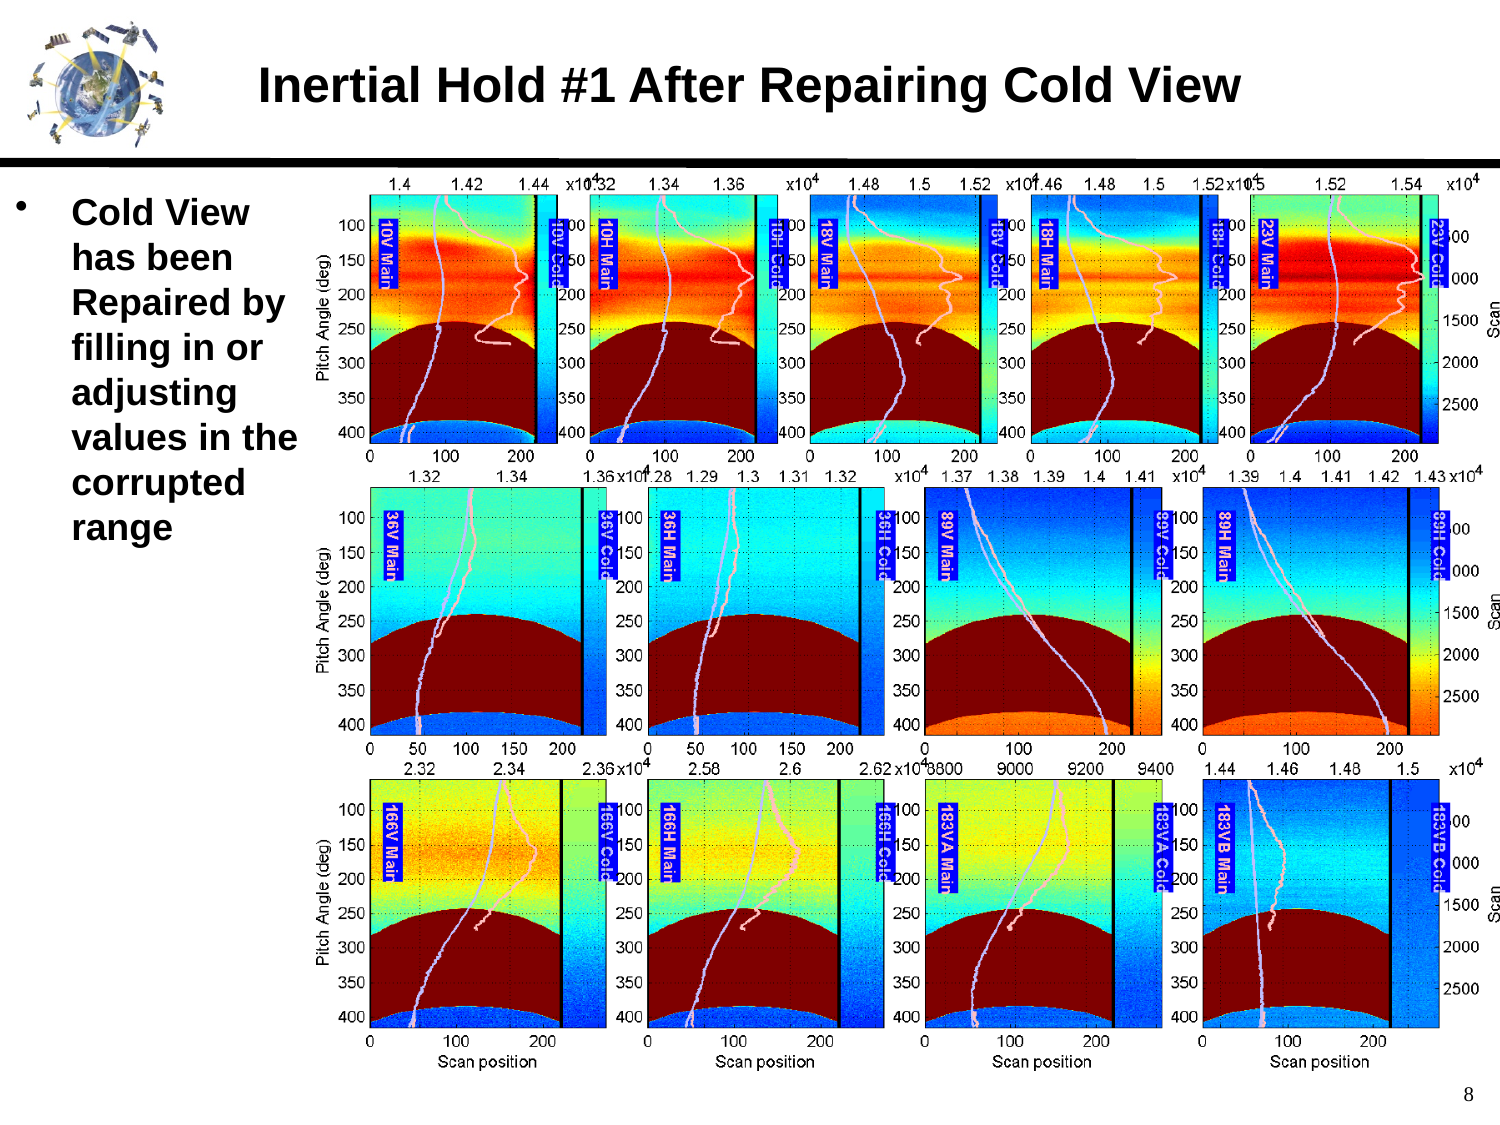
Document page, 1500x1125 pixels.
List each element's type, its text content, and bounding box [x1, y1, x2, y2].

title Inertial Hold #1 After Repairing Cold View [186, 20, 1314, 145]
picture [305, 25, 1500, 1125]
list Cold View has been Repaired by filling in or adjusting values in the corrupted range [0, 180, 304, 1039]
slide_number 8 [1363, 1081, 1490, 1108]
picture [27, 16, 166, 148]
